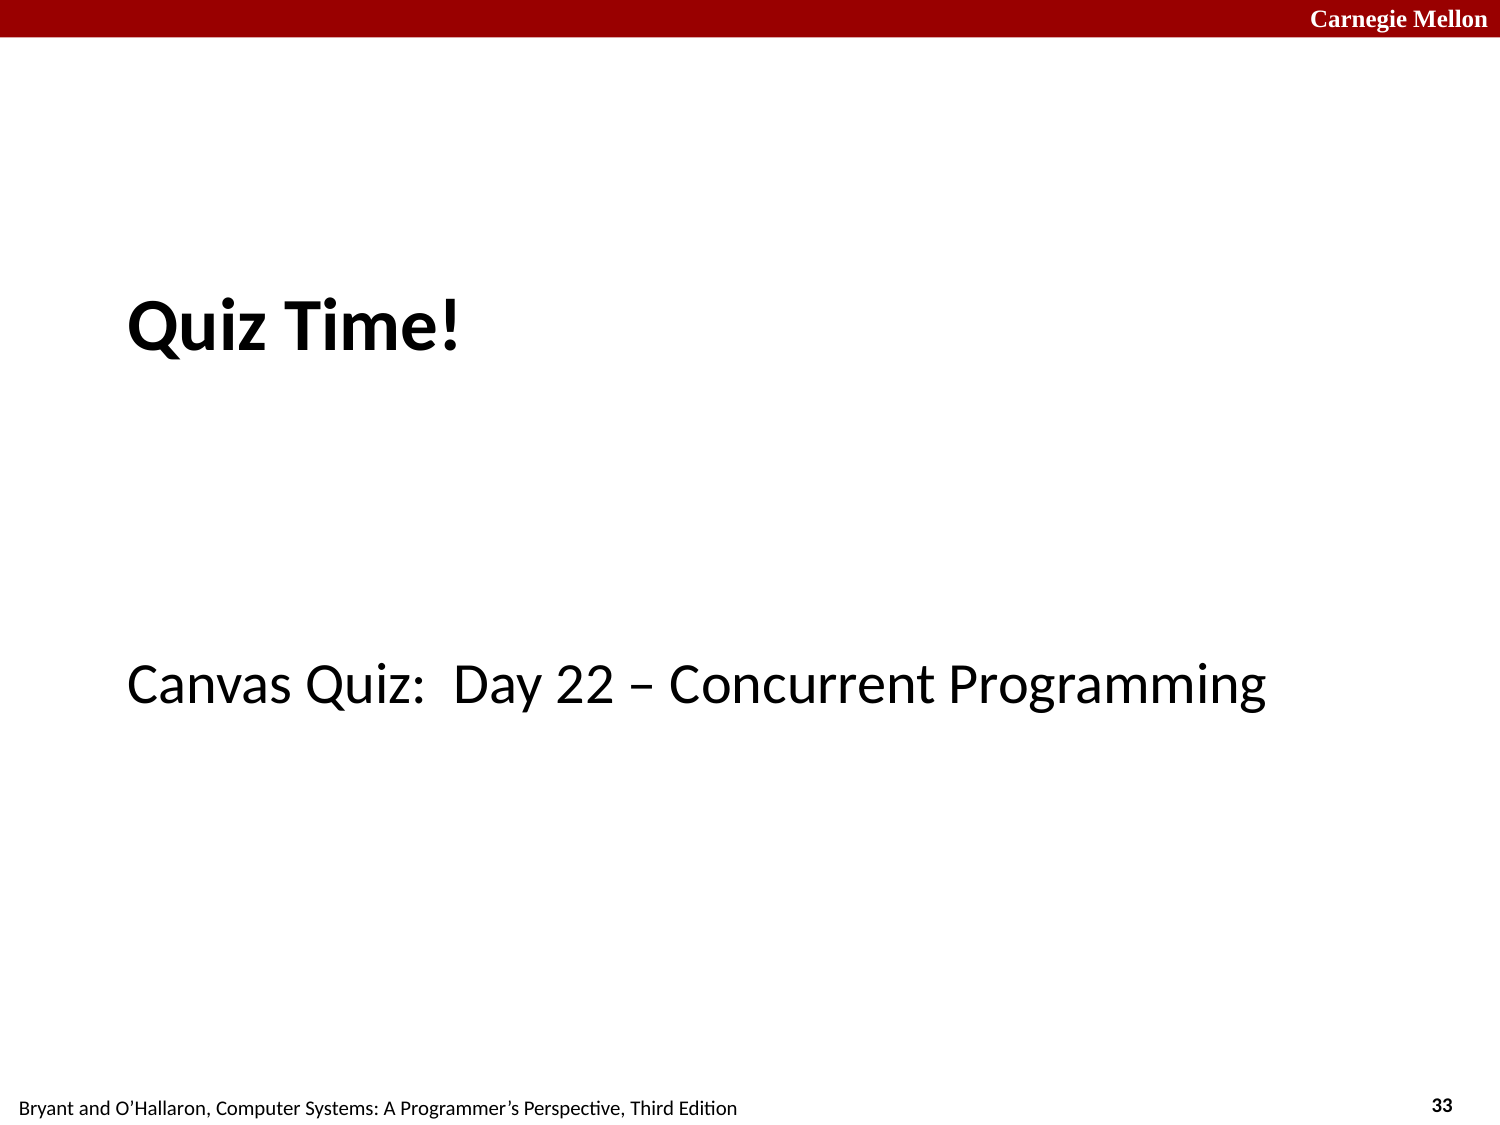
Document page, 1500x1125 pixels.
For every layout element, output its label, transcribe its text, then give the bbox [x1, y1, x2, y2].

subtitle Canvas Quiz: Day 22 – Concurrent Programming [112, 637, 1463, 926]
title Quiz Time! [112, 199, 1388, 442]
